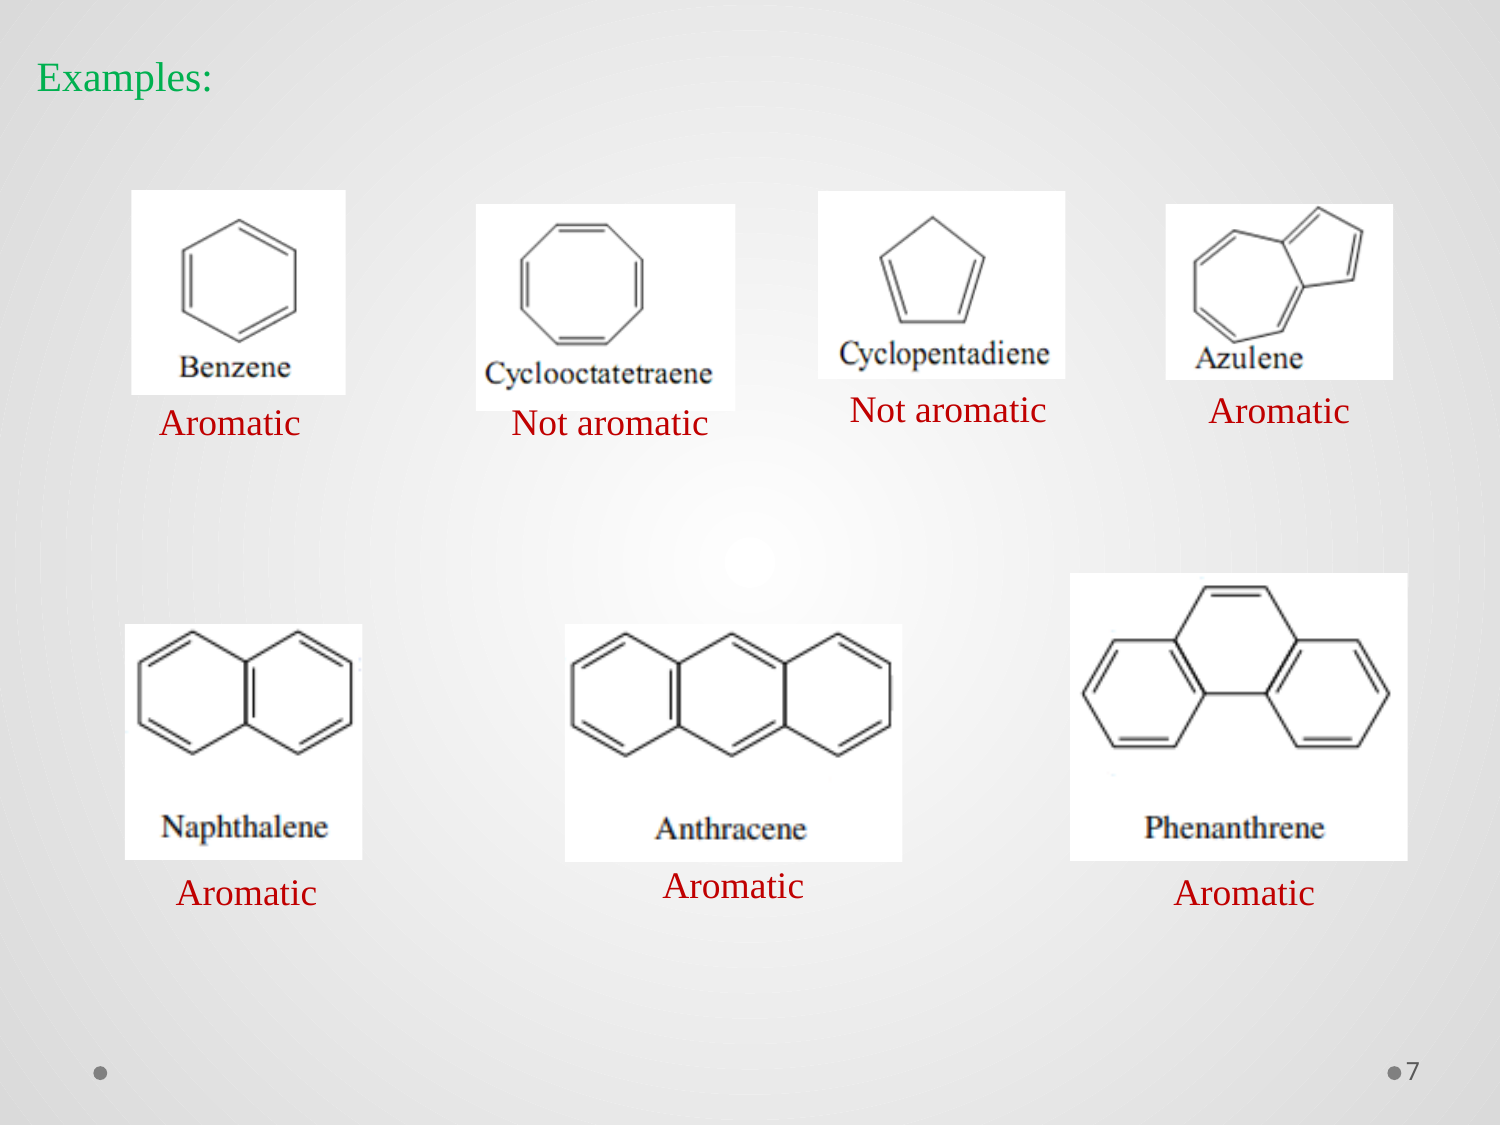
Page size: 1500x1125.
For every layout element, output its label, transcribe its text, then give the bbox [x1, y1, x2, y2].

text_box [817, 191, 1068, 439]
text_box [564, 624, 903, 915]
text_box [475, 204, 736, 452]
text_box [124, 624, 363, 922]
slide_number 7 [1401, 1042, 1494, 1103]
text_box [131, 190, 346, 452]
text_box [1165, 204, 1394, 440]
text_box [1069, 573, 1408, 922]
text_box Examples: [21, 42, 228, 108]
